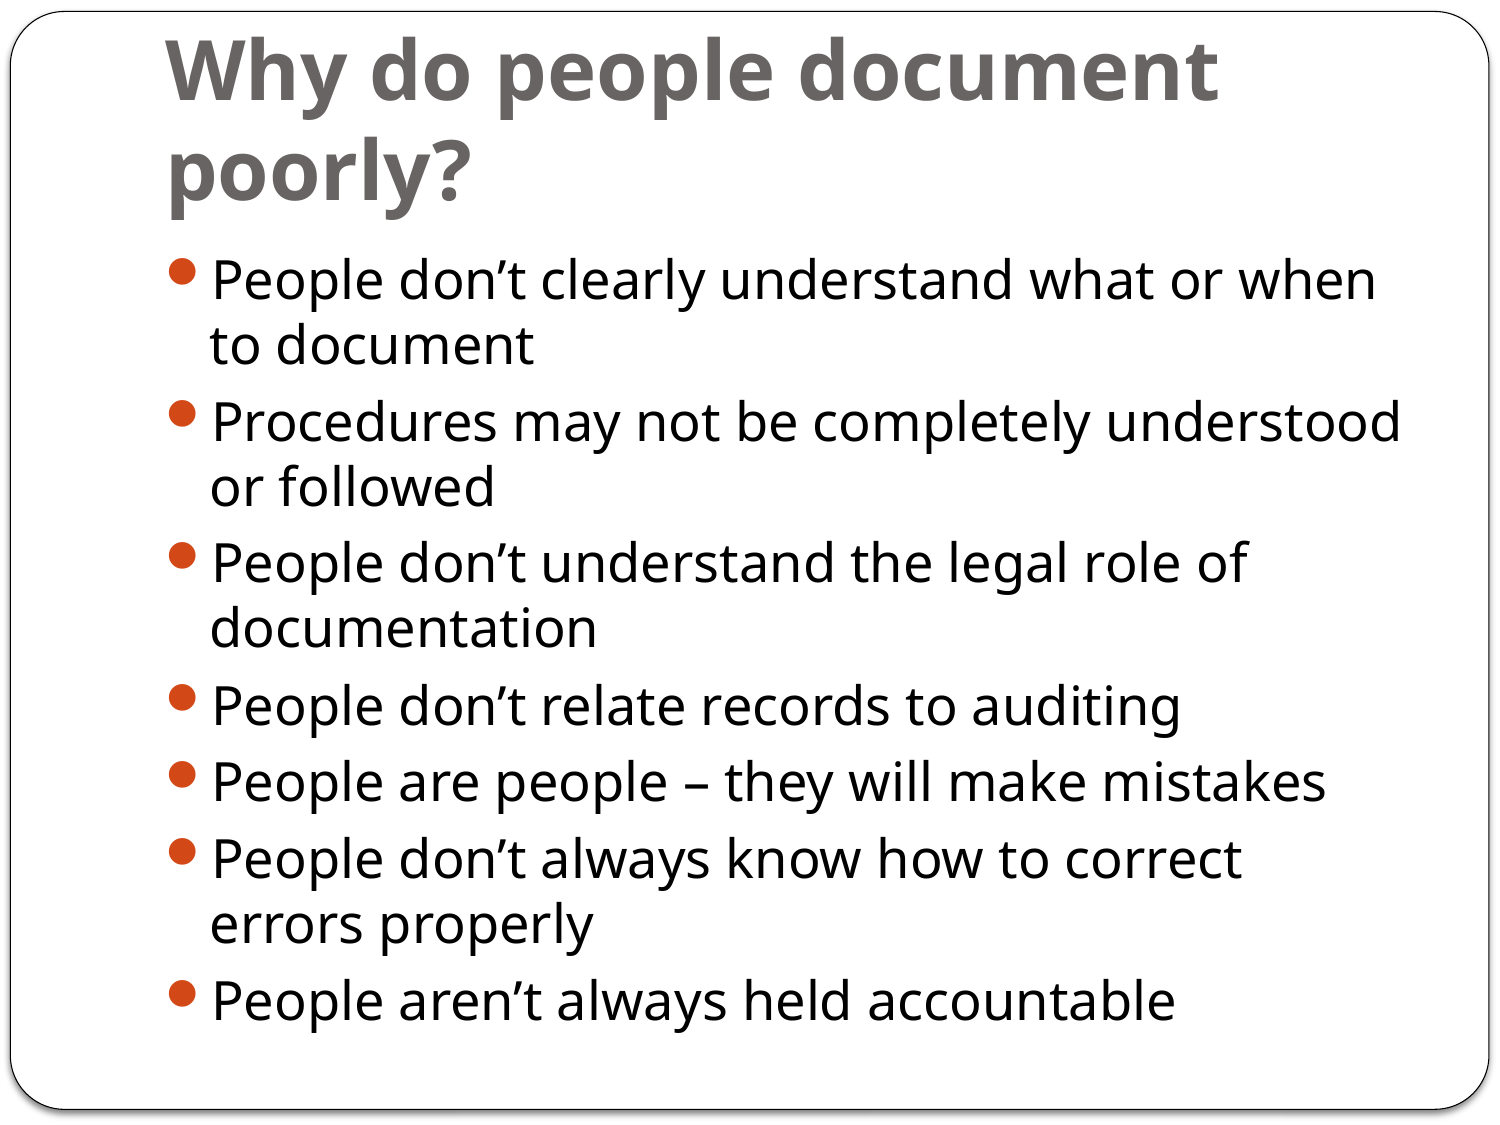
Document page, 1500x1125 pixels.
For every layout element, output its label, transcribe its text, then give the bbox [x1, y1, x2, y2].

title Why do people document poorly? [150, 45, 1425, 233]
list People don’t clearly understand what or when to document Procedures may not be completely understood or followed People don’t understand the legal role of documentation People don’t relate records to auditing People are people – they will make mistakes People don’t always know how to correct errors properly People aren’t always held accountable [150, 237, 1425, 988]
